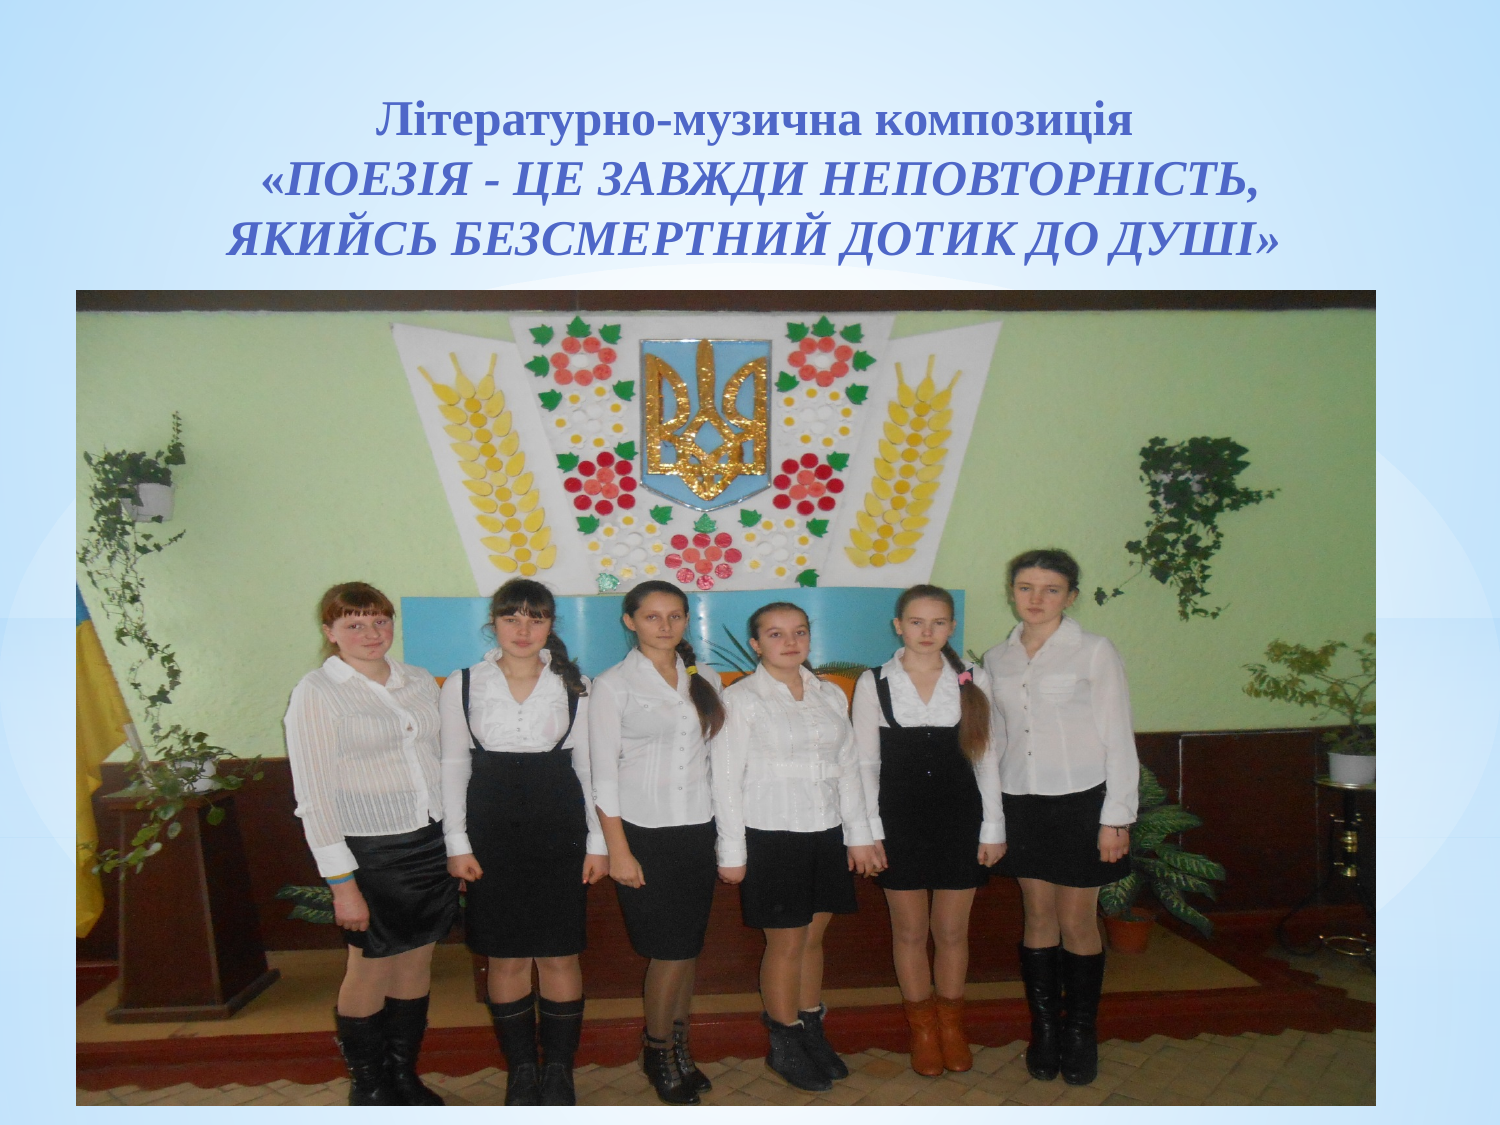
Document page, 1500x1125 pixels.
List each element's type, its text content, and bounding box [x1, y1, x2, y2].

title Літературно-музична композиція «ПОЕЗІЯ - ЦЕ ЗАВЖДИ НЕПОВТОРНІСТЬ, ЯКИЙСЬ БЕЗСМЕРТНИЙ ДОТИК ДО ДУШІ» [159, 78, 1363, 232]
picture [76, 290, 1377, 1107]
